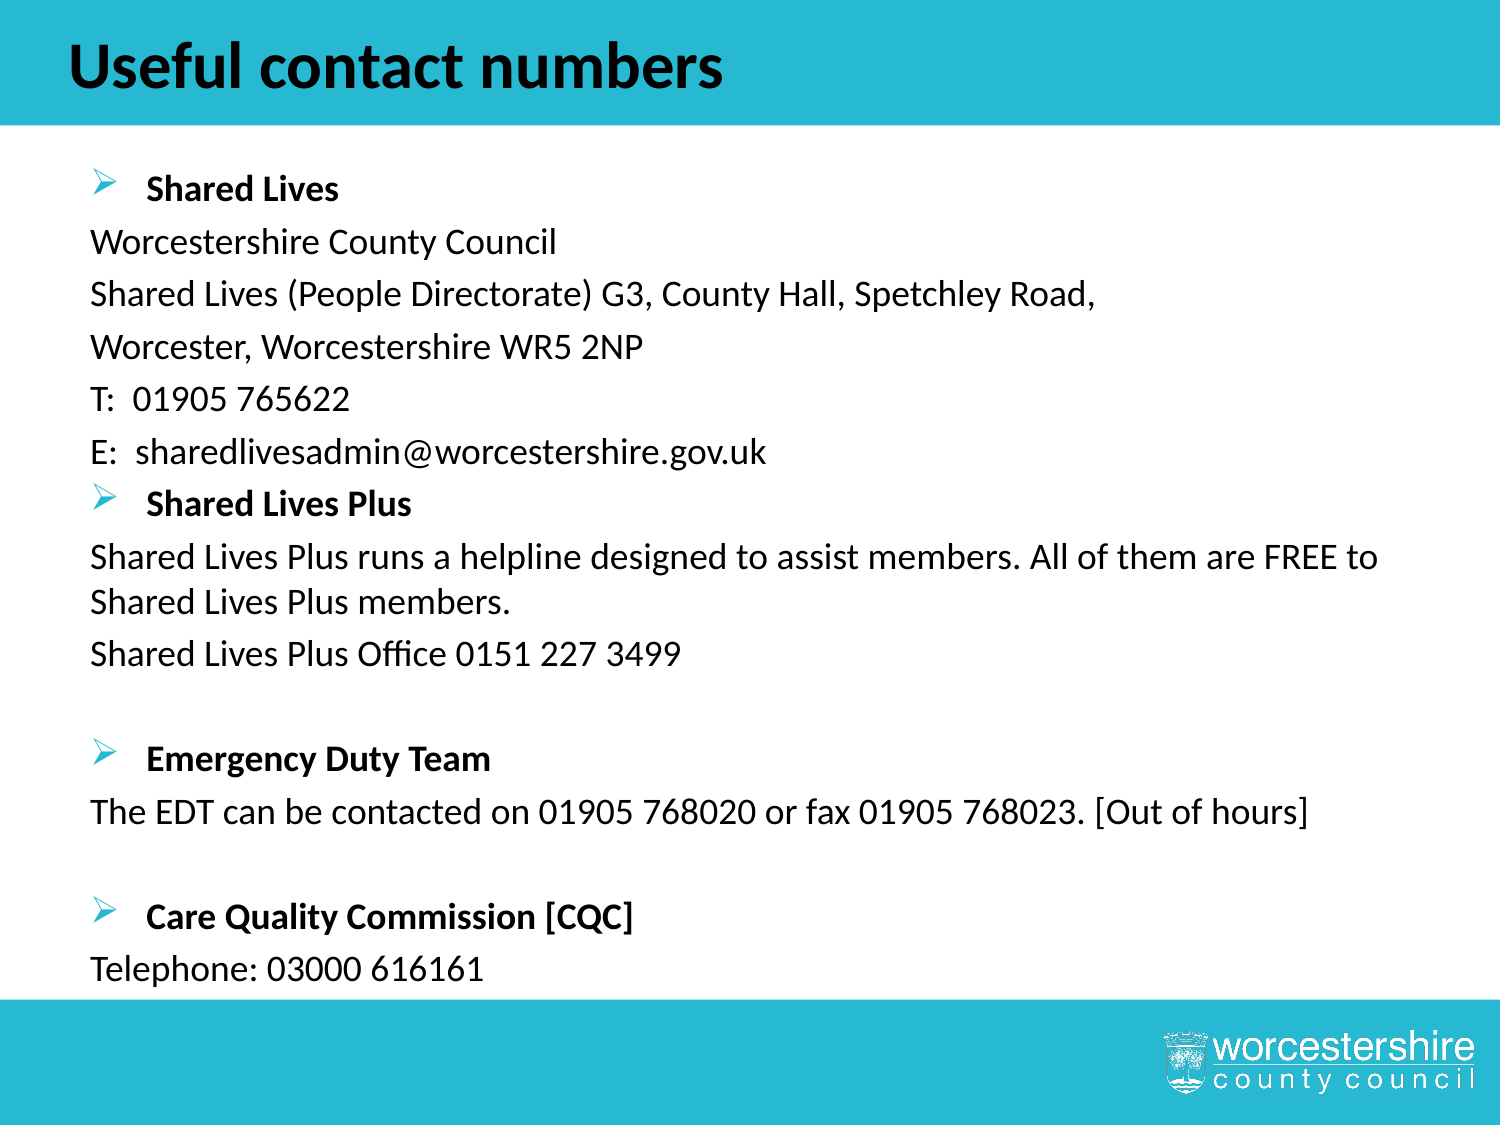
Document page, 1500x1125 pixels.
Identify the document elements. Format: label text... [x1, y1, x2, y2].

list Shared Lives Worcestershire County Council Shared Lives (People Directorate) G3, County Hall, Spetchley Road, Worcester, Worcestershire WR5 2NP T: 01905 765622 E: sharedlivesadmin@worcestershire.gov.uk Shared Lives Plus Shared Lives Plus runs a helpline designed to assist members. All of them are FREE to Shared Lives Plus members. Shared Lives Plus Office 0151 227 3499 Emergency Duty Team The EDT can be contacted on 01905 768020 or fax 01905 768023. [Out of hours] Care Quality Commission [CQC] Telephone: 03000 616161 [75, 156, 1425, 995]
picture [1163, 1030, 1474, 1094]
text_box [0, 0, 1500, 127]
text_box [0, 997, 1500, 1125]
title Useful contact numbers [53, 3, 1046, 121]
